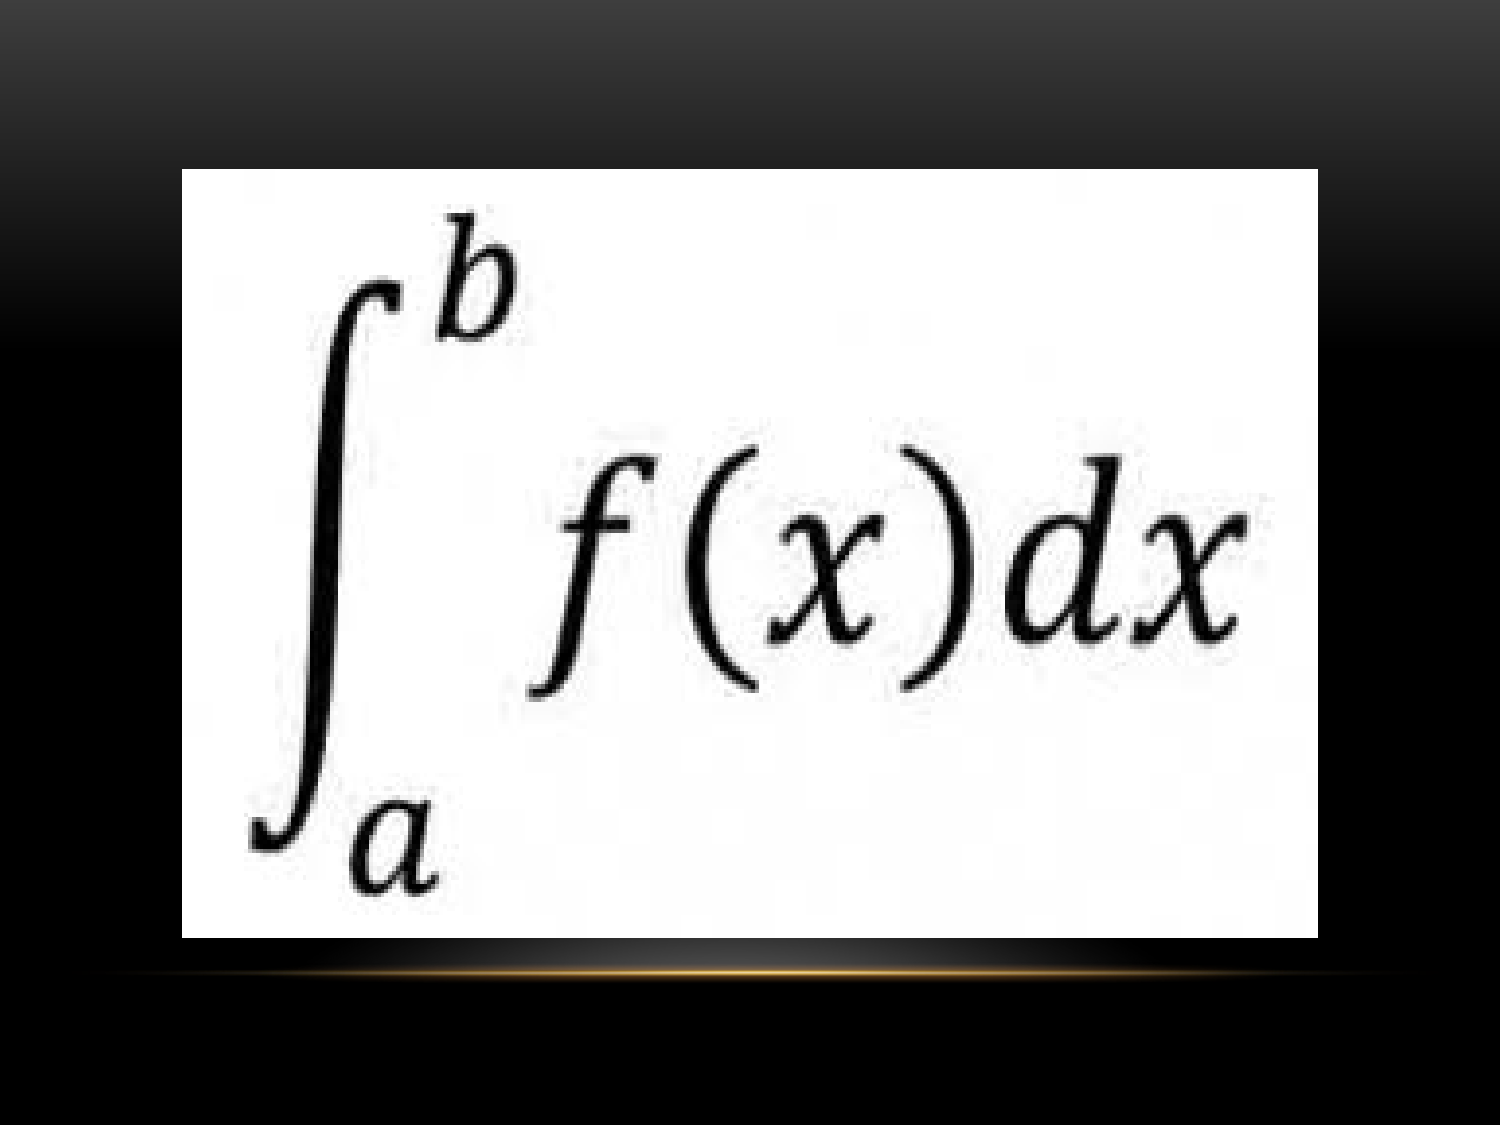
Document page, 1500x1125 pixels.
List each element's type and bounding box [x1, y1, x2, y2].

picture [0, 0, 1500, 1125]
list [99, 169, 1401, 938]
